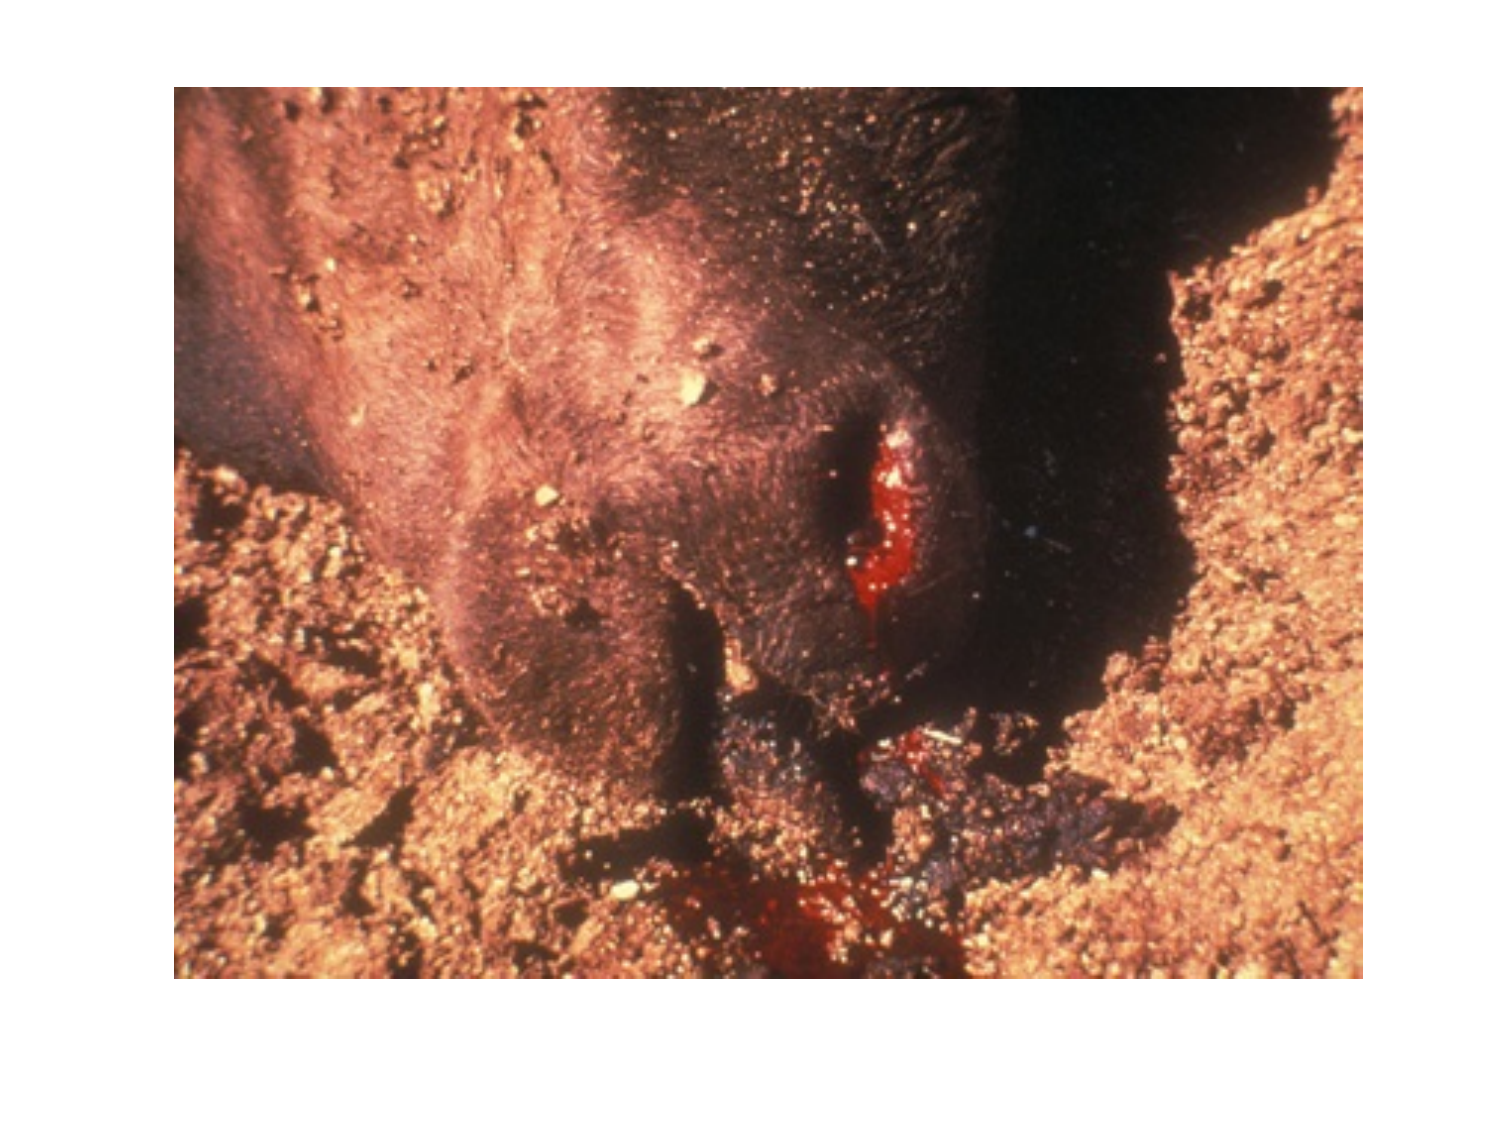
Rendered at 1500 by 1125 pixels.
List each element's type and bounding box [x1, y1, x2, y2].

picture [174, 87, 1363, 979]
